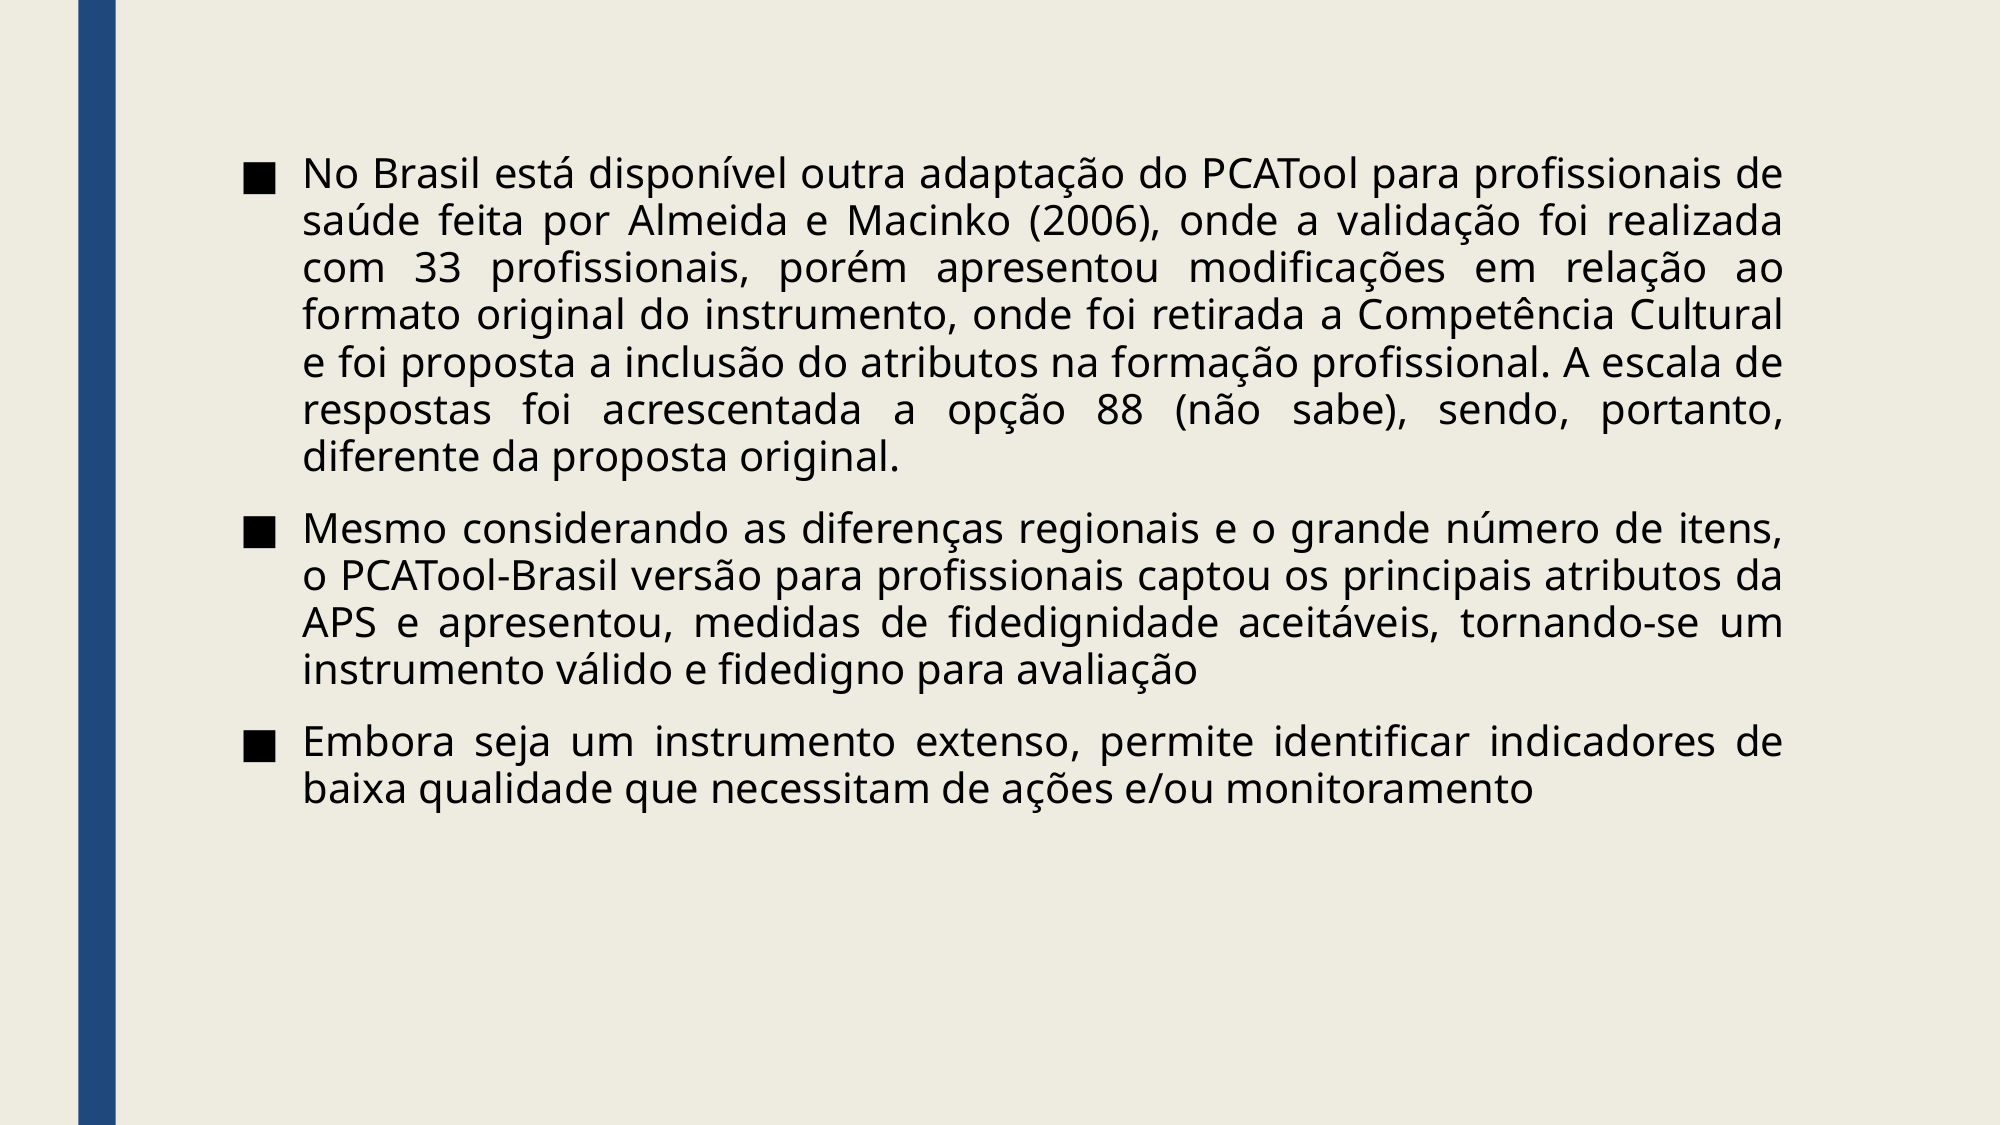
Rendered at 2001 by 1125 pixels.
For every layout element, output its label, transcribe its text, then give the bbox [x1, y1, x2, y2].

text_box No Brasil está disponível outra adaptação do PCATool para profissionais de saúde feita por Almeida e Macinko (2006), onde a validação foi realizada com 33 profissionais, porém apresentou modificações em relação ao formato original do instrumento, onde foi retirada a Competência Cultural e foi proposta a inclusão do atributos na formação profissional. A escala de respostas foi acrescentada a opção 88 (não sabe), sendo, portanto, diferente da proposta original. Mesmo considerando as diferenças regionais e o grande número de itens, o PCATool-Brasil versão para profissionais captou os principais atributos da APS e apresentou, medidas de fidedignidade aceitáveis, tornando-se um instrumento válido e fidedigno para avaliação Embora seja um instrumento extenso, permite identificar indicadores de baixa qualidade que necessitam de ações e/ou monitoramento [225, 143, 1800, 882]
